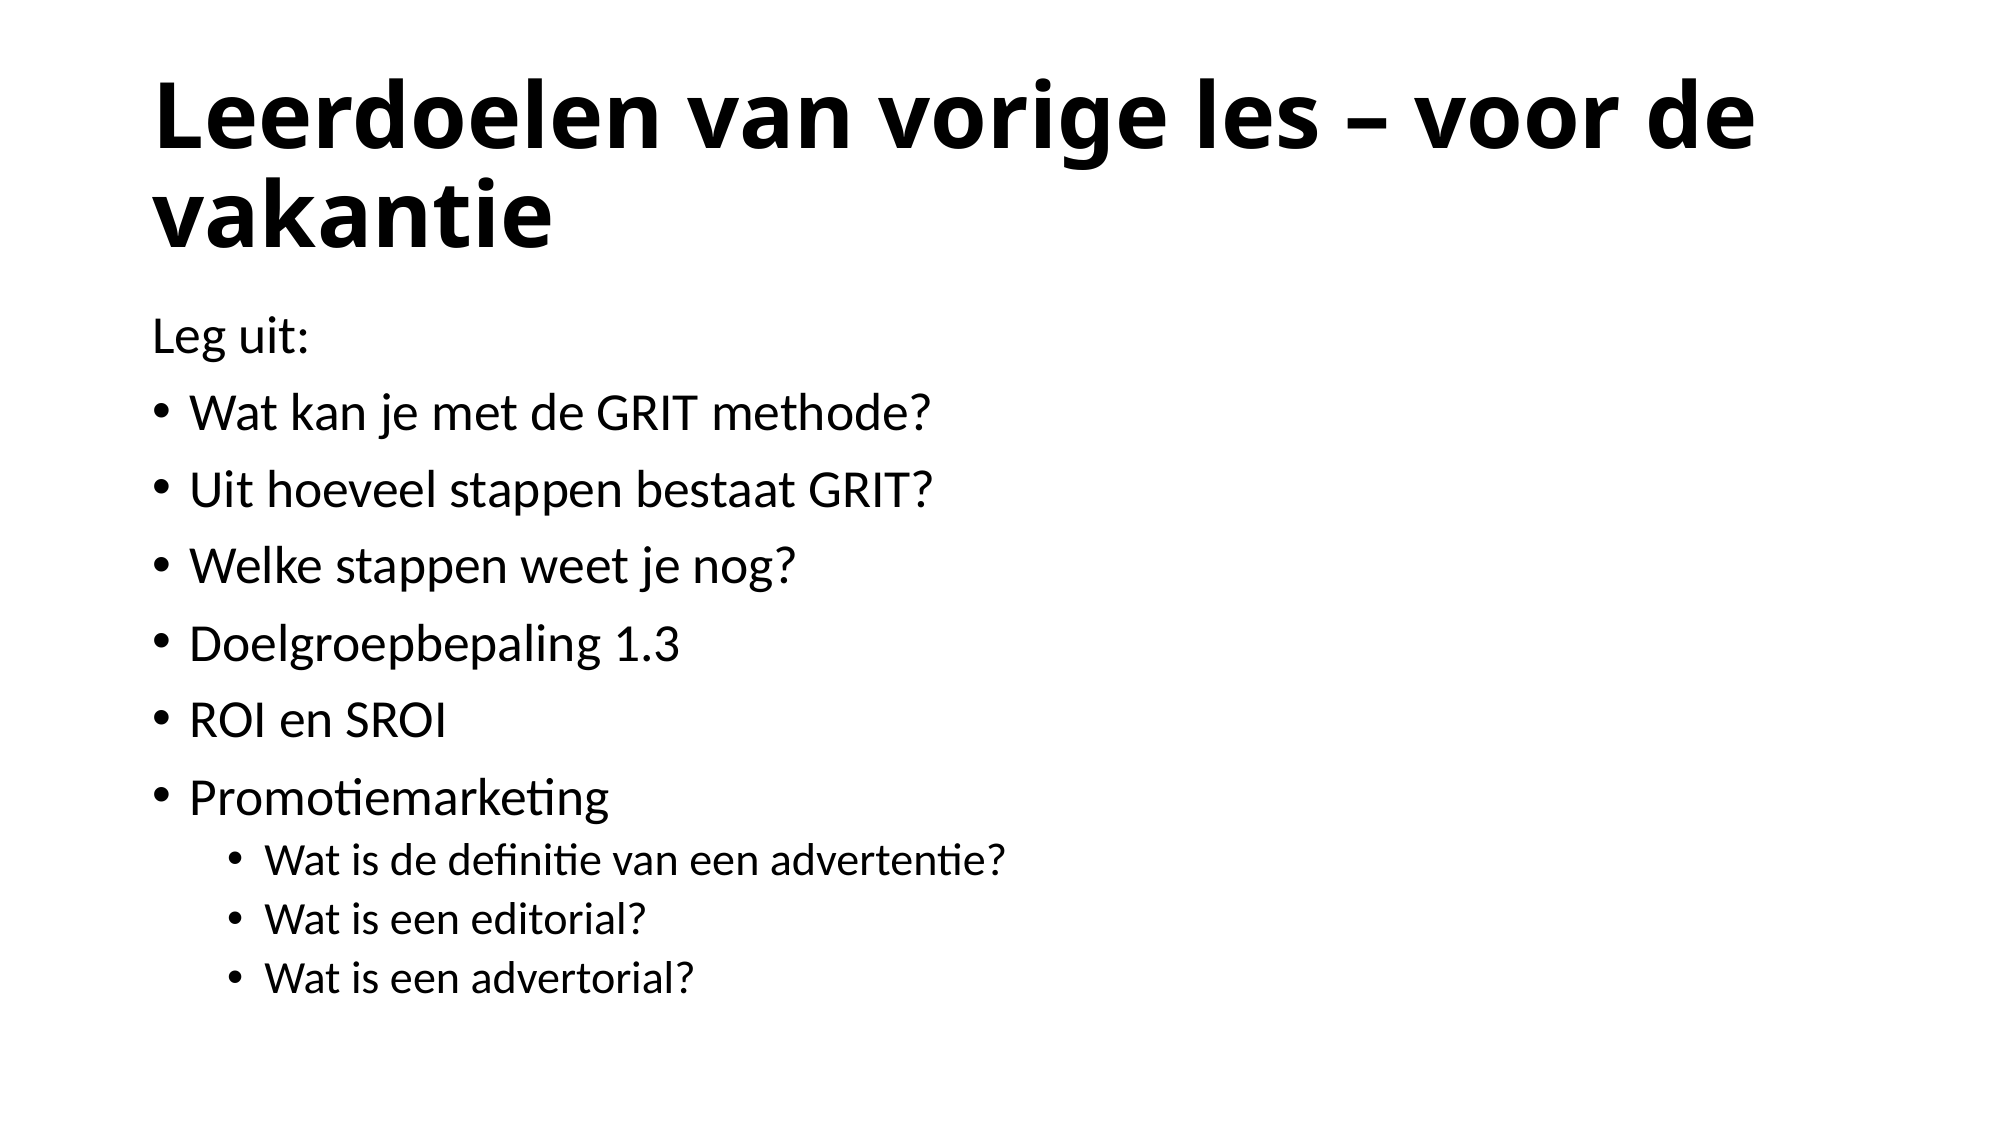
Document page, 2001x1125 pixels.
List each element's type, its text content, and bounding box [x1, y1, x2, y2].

list Leg uit: Wat kan je met de GRIT methode? Uit hoeveel stappen bestaat GRIT? Welke stappen weet je nog? Doelgroepbepaling 1.3 ROI en SROI Promotiemarketing Wat is de definitie van een advertentie? Wat is een editorial? Wat is een advertorial? [137, 299, 1863, 1014]
title Leerdoelen van vorige les – voor de vakantie [137, 59, 1863, 278]
